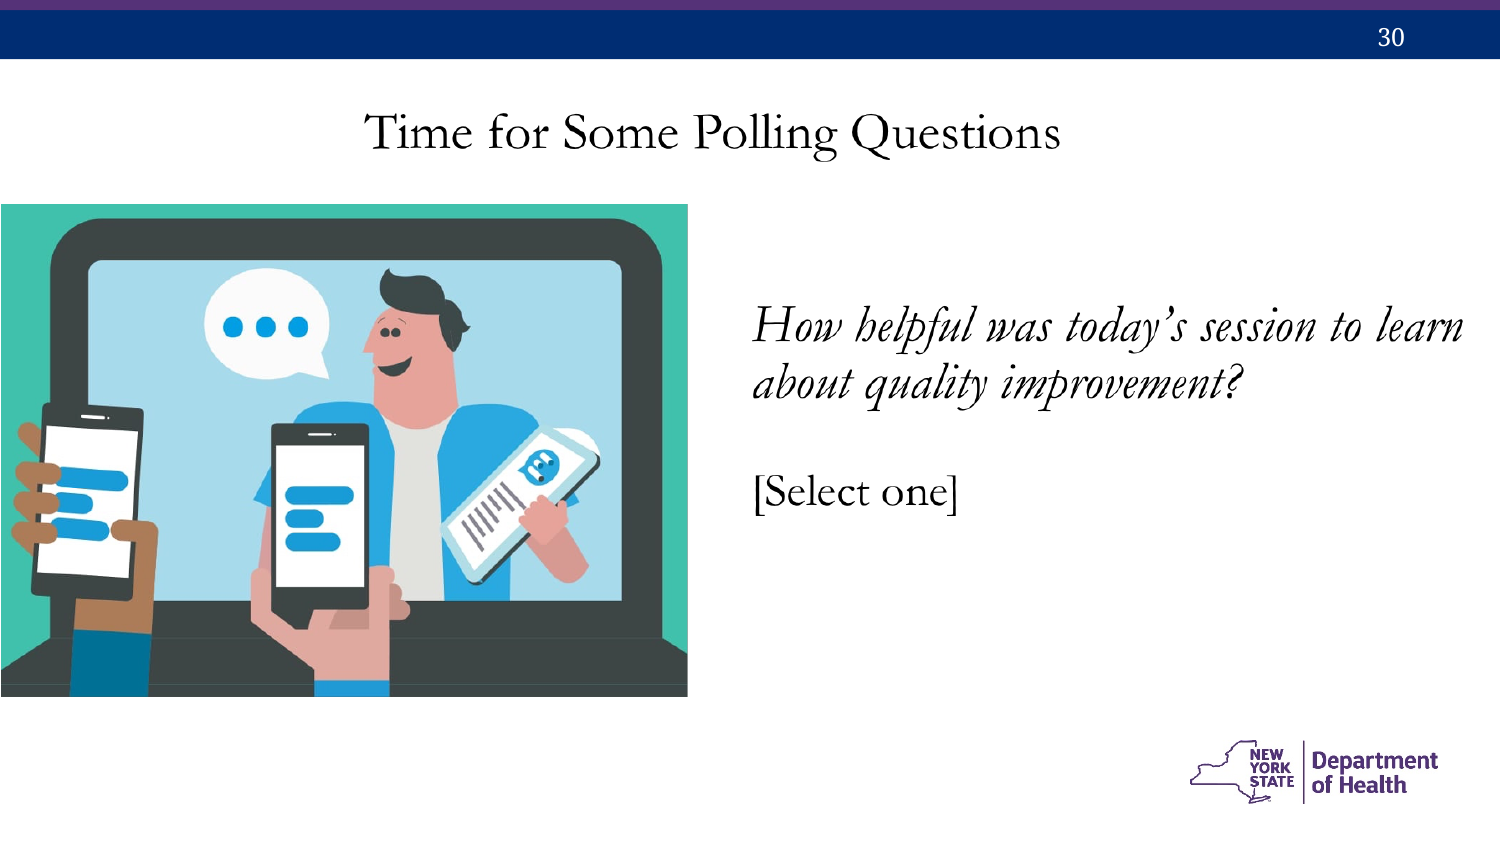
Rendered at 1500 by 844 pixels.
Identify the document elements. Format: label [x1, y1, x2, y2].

picture [1190, 740, 1438, 804]
picture [0, 59, 1500, 698]
